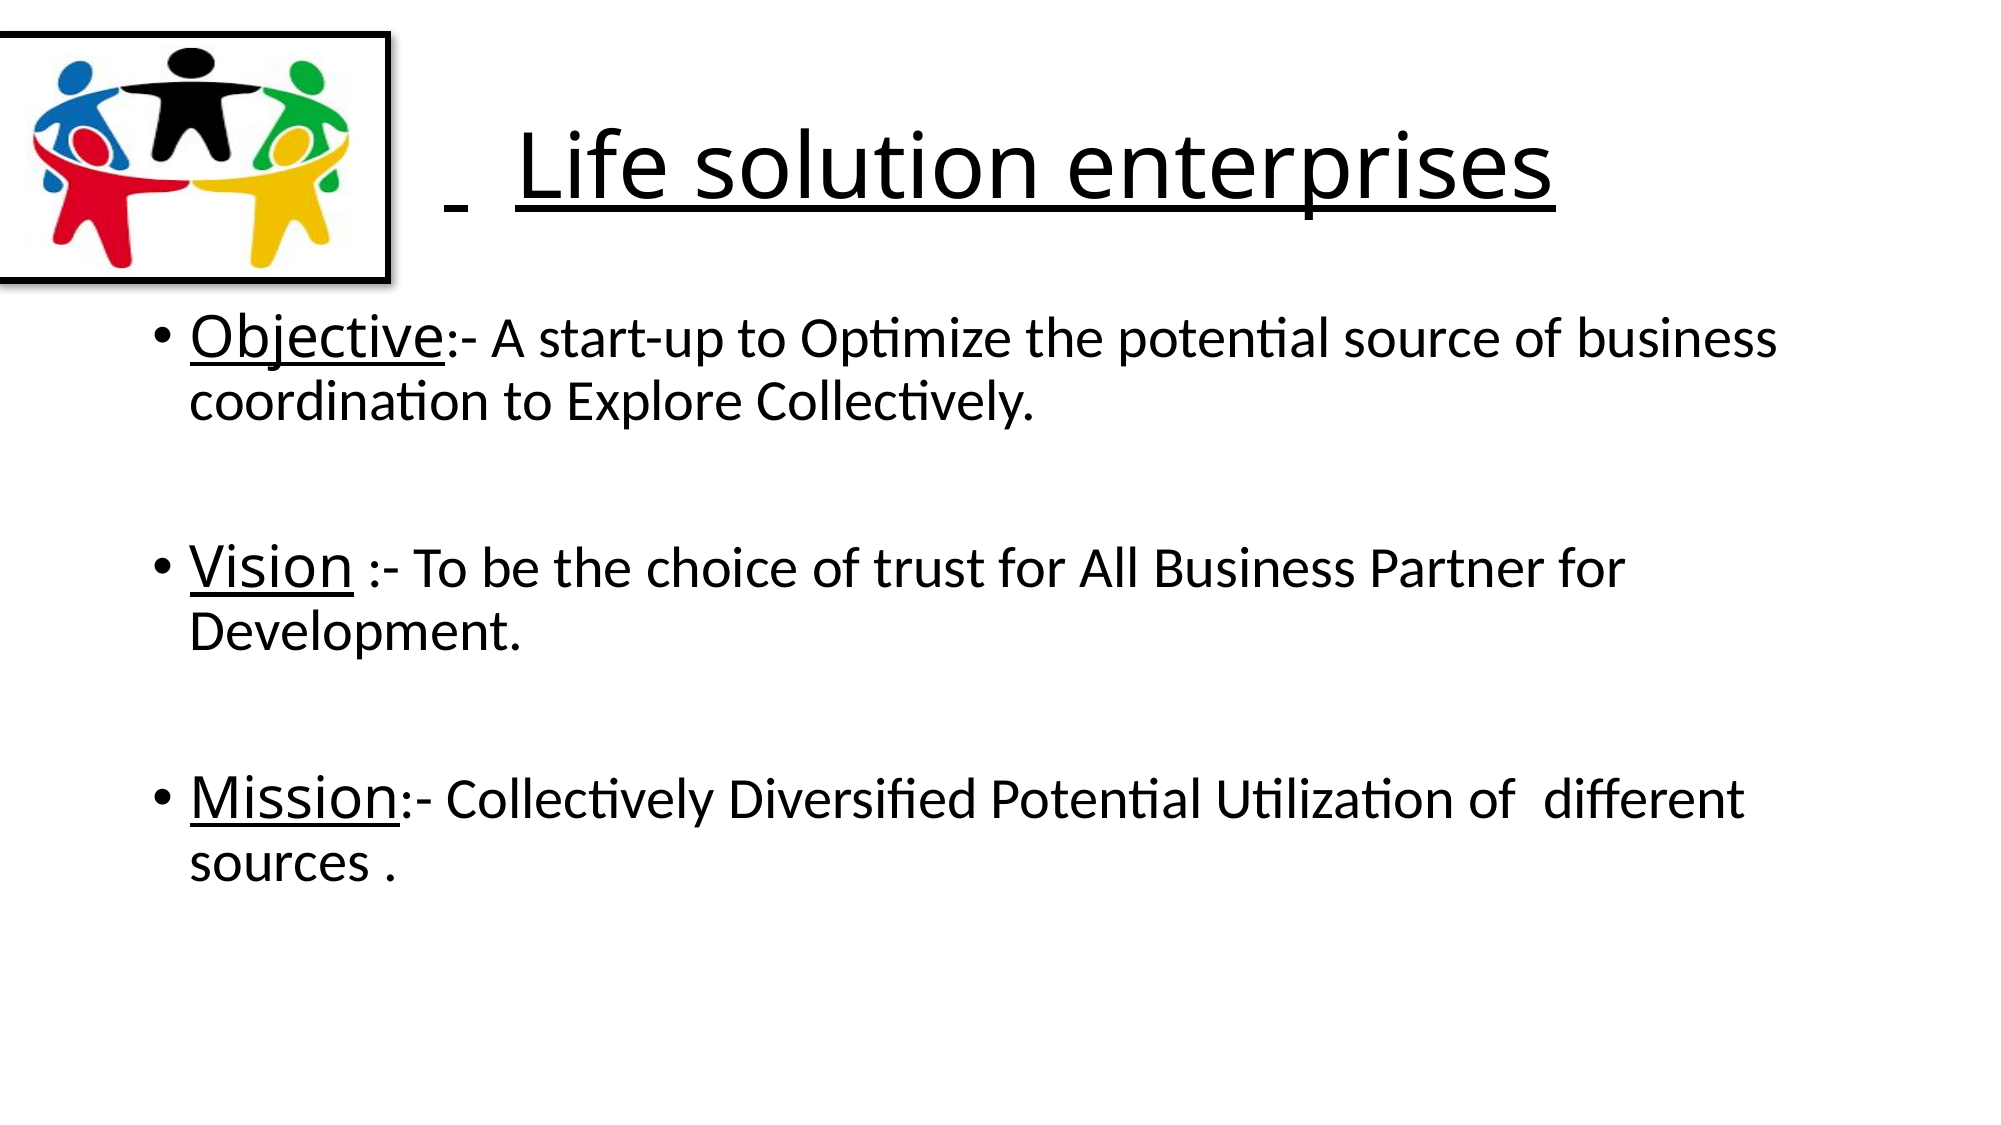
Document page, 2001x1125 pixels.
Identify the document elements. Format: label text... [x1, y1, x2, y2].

title Life solution enterprises [400, 59, 1863, 278]
list Objective:- A start-up to Optimize the potential source of business coordination to Explore Collectively. Vision :- To be the choice of trust for All Business Partner for Development. Mission:- Collectively Diversified Potential Utilization of different sources . [137, 299, 1863, 1014]
picture [0, 37, 386, 278]
